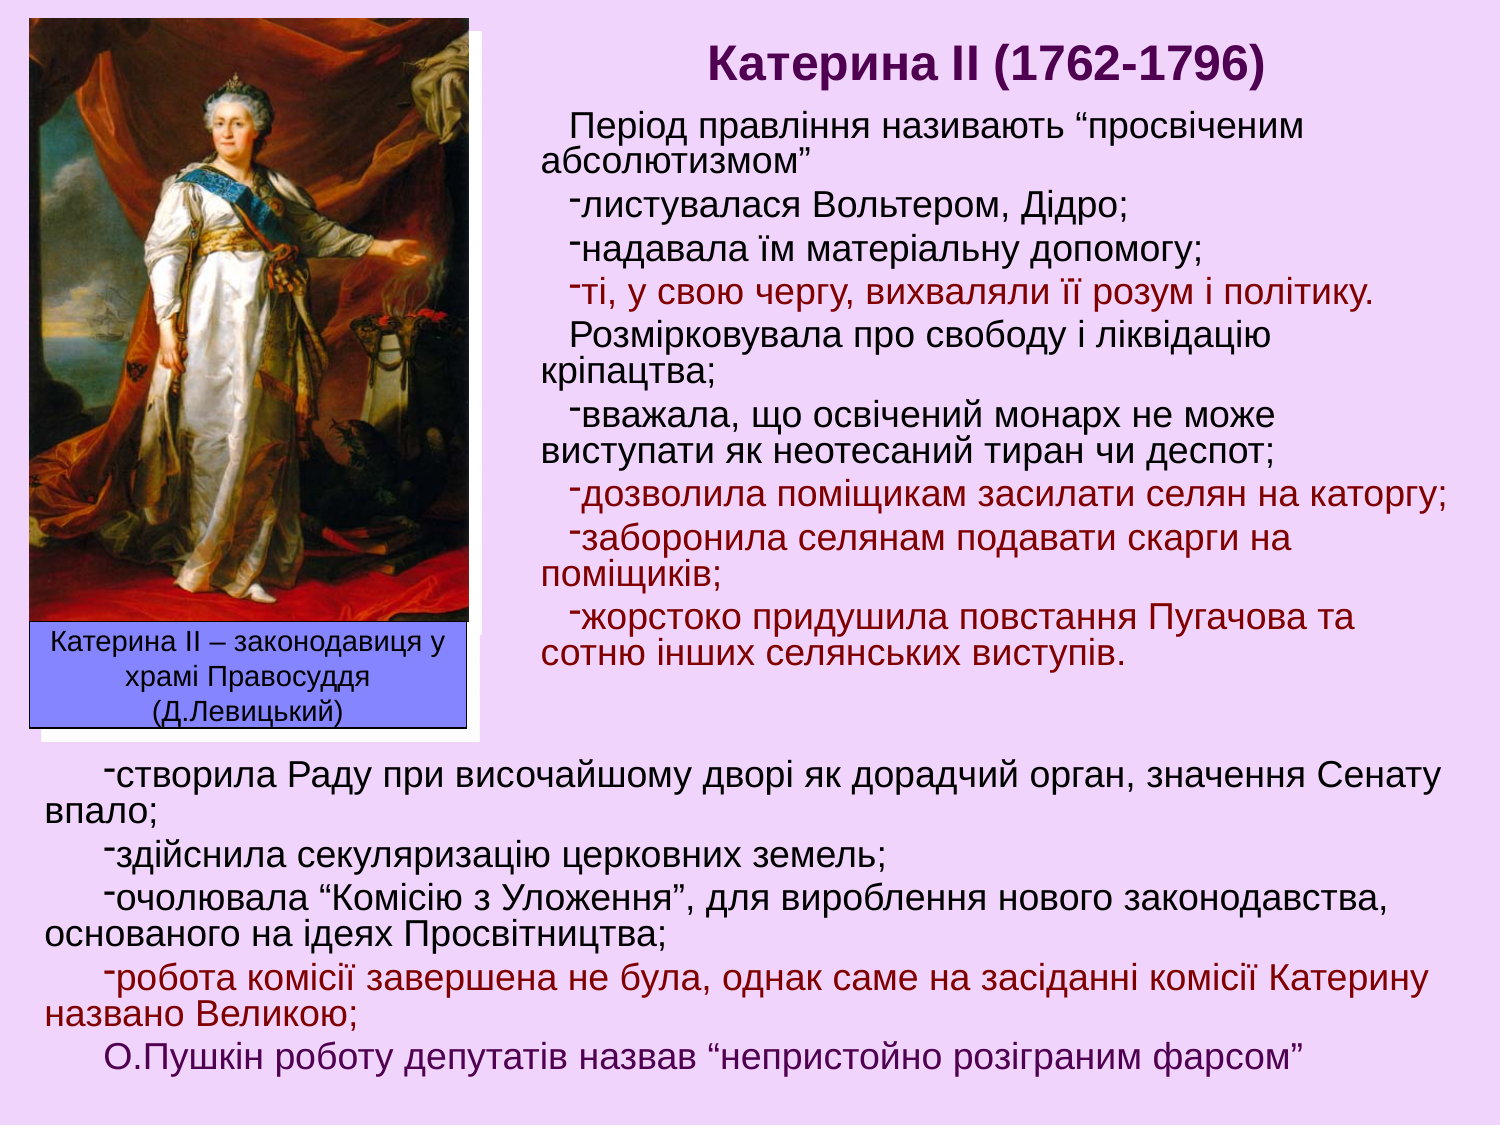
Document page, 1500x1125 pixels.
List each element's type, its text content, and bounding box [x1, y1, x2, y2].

picture [29, 18, 470, 622]
list Період правління називають “просвіченим абсолютизмом” листувалася Вольтером, Дідро; надавала їм матеріальну допомогу; ті, у свою чергу, вихваляли її розум і політику. Розмірковувала про свободу і ліквідацію кріпацтва; вважала, що освічений монарх не може виступати як неотесаний тиран чи деспот; дозволила поміщикам засилати селян на каторгу; заборонила селянам подавати скарги на поміщиків; жорстоко придушила повстання Пугачова та сотню інших селянських виступів. [525, 101, 1471, 740]
list створила Раду при височайшому дворі як дорадчий орган, значення Сенату впало; здійснила секуляризацію церковних земель; очолювала “Комісію з Уложення”, для вироблення нового законодавства, основаного на ідеях Просвітництва; робота комісії завершена не була, однак саме на засіданні комісії Катерину названо Великою; О.Пушкін роботу депутатів назвав “непристойно розіграним фарсом” [29, 751, 1471, 1094]
text_box Катерина ІІ – законодавиця у храмі Правосуддя (Д.Левицький) [29, 629, 467, 728]
title Катерина ІІ (1762-1796) [655, 19, 1319, 101]
